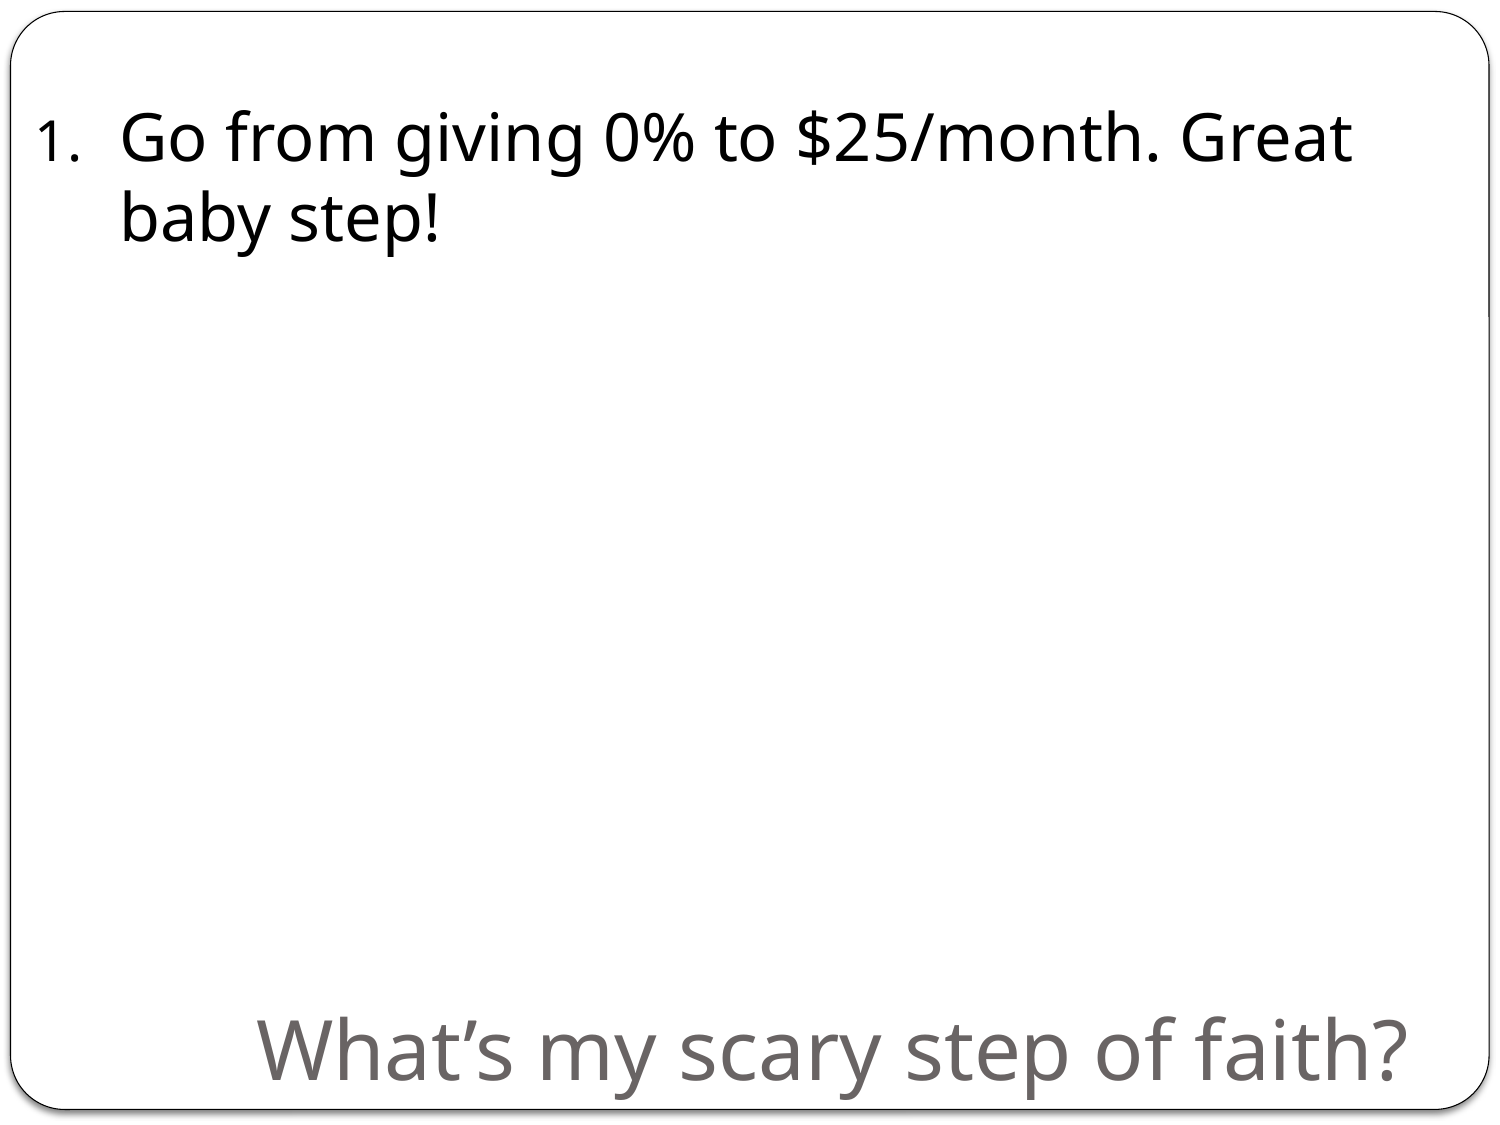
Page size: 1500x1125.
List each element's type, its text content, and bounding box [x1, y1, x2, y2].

list Go from giving 0% to $25/month. Great baby step! [20, 86, 1438, 950]
title What’s my scary step of faith? [82, 950, 1425, 1113]
